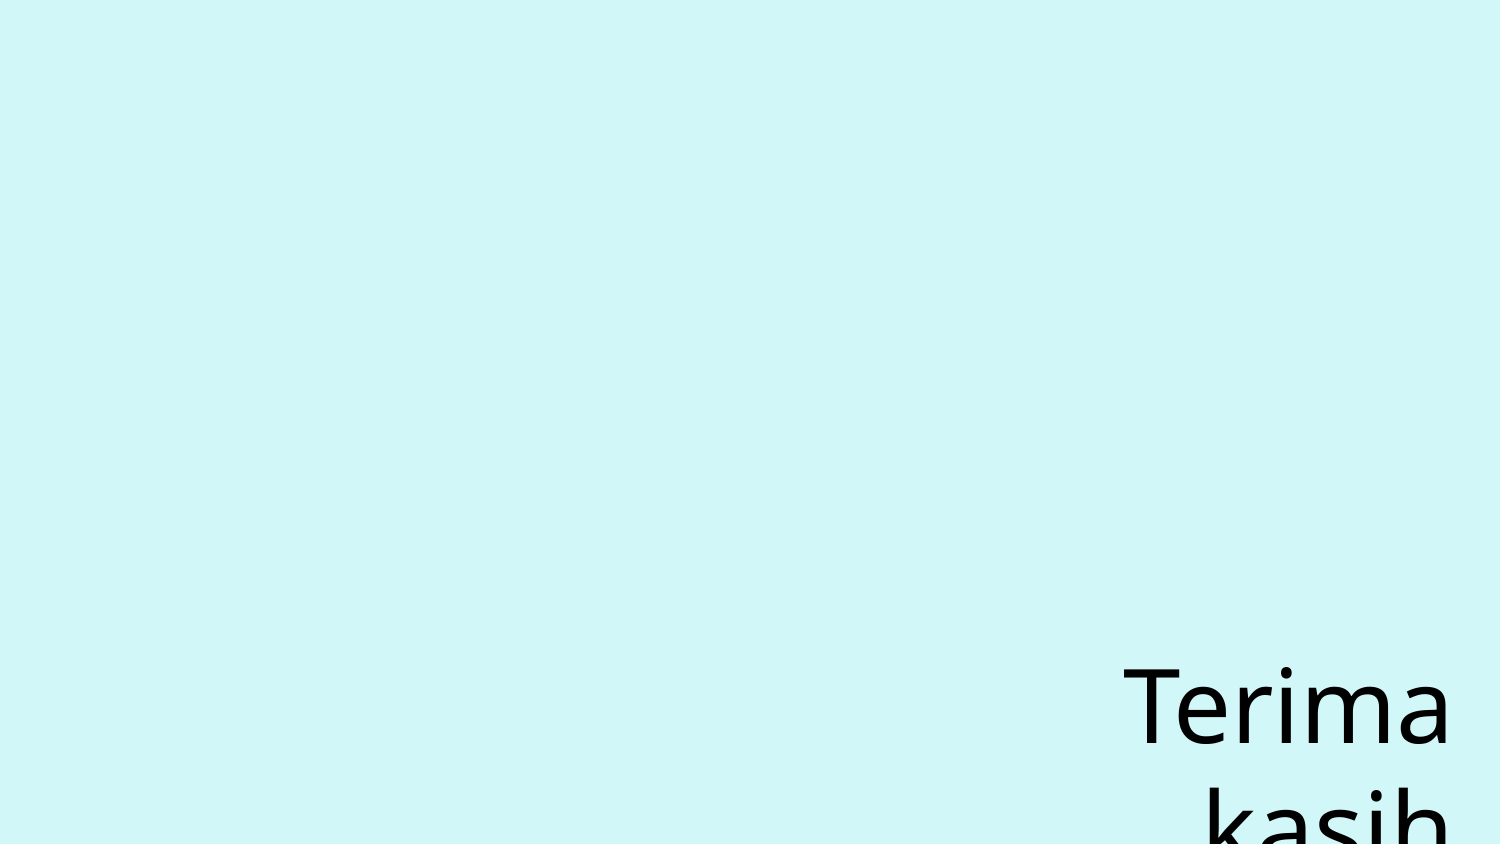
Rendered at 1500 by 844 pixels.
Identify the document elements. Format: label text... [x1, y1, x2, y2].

text_box Terima kasih [844, 632, 1469, 844]
